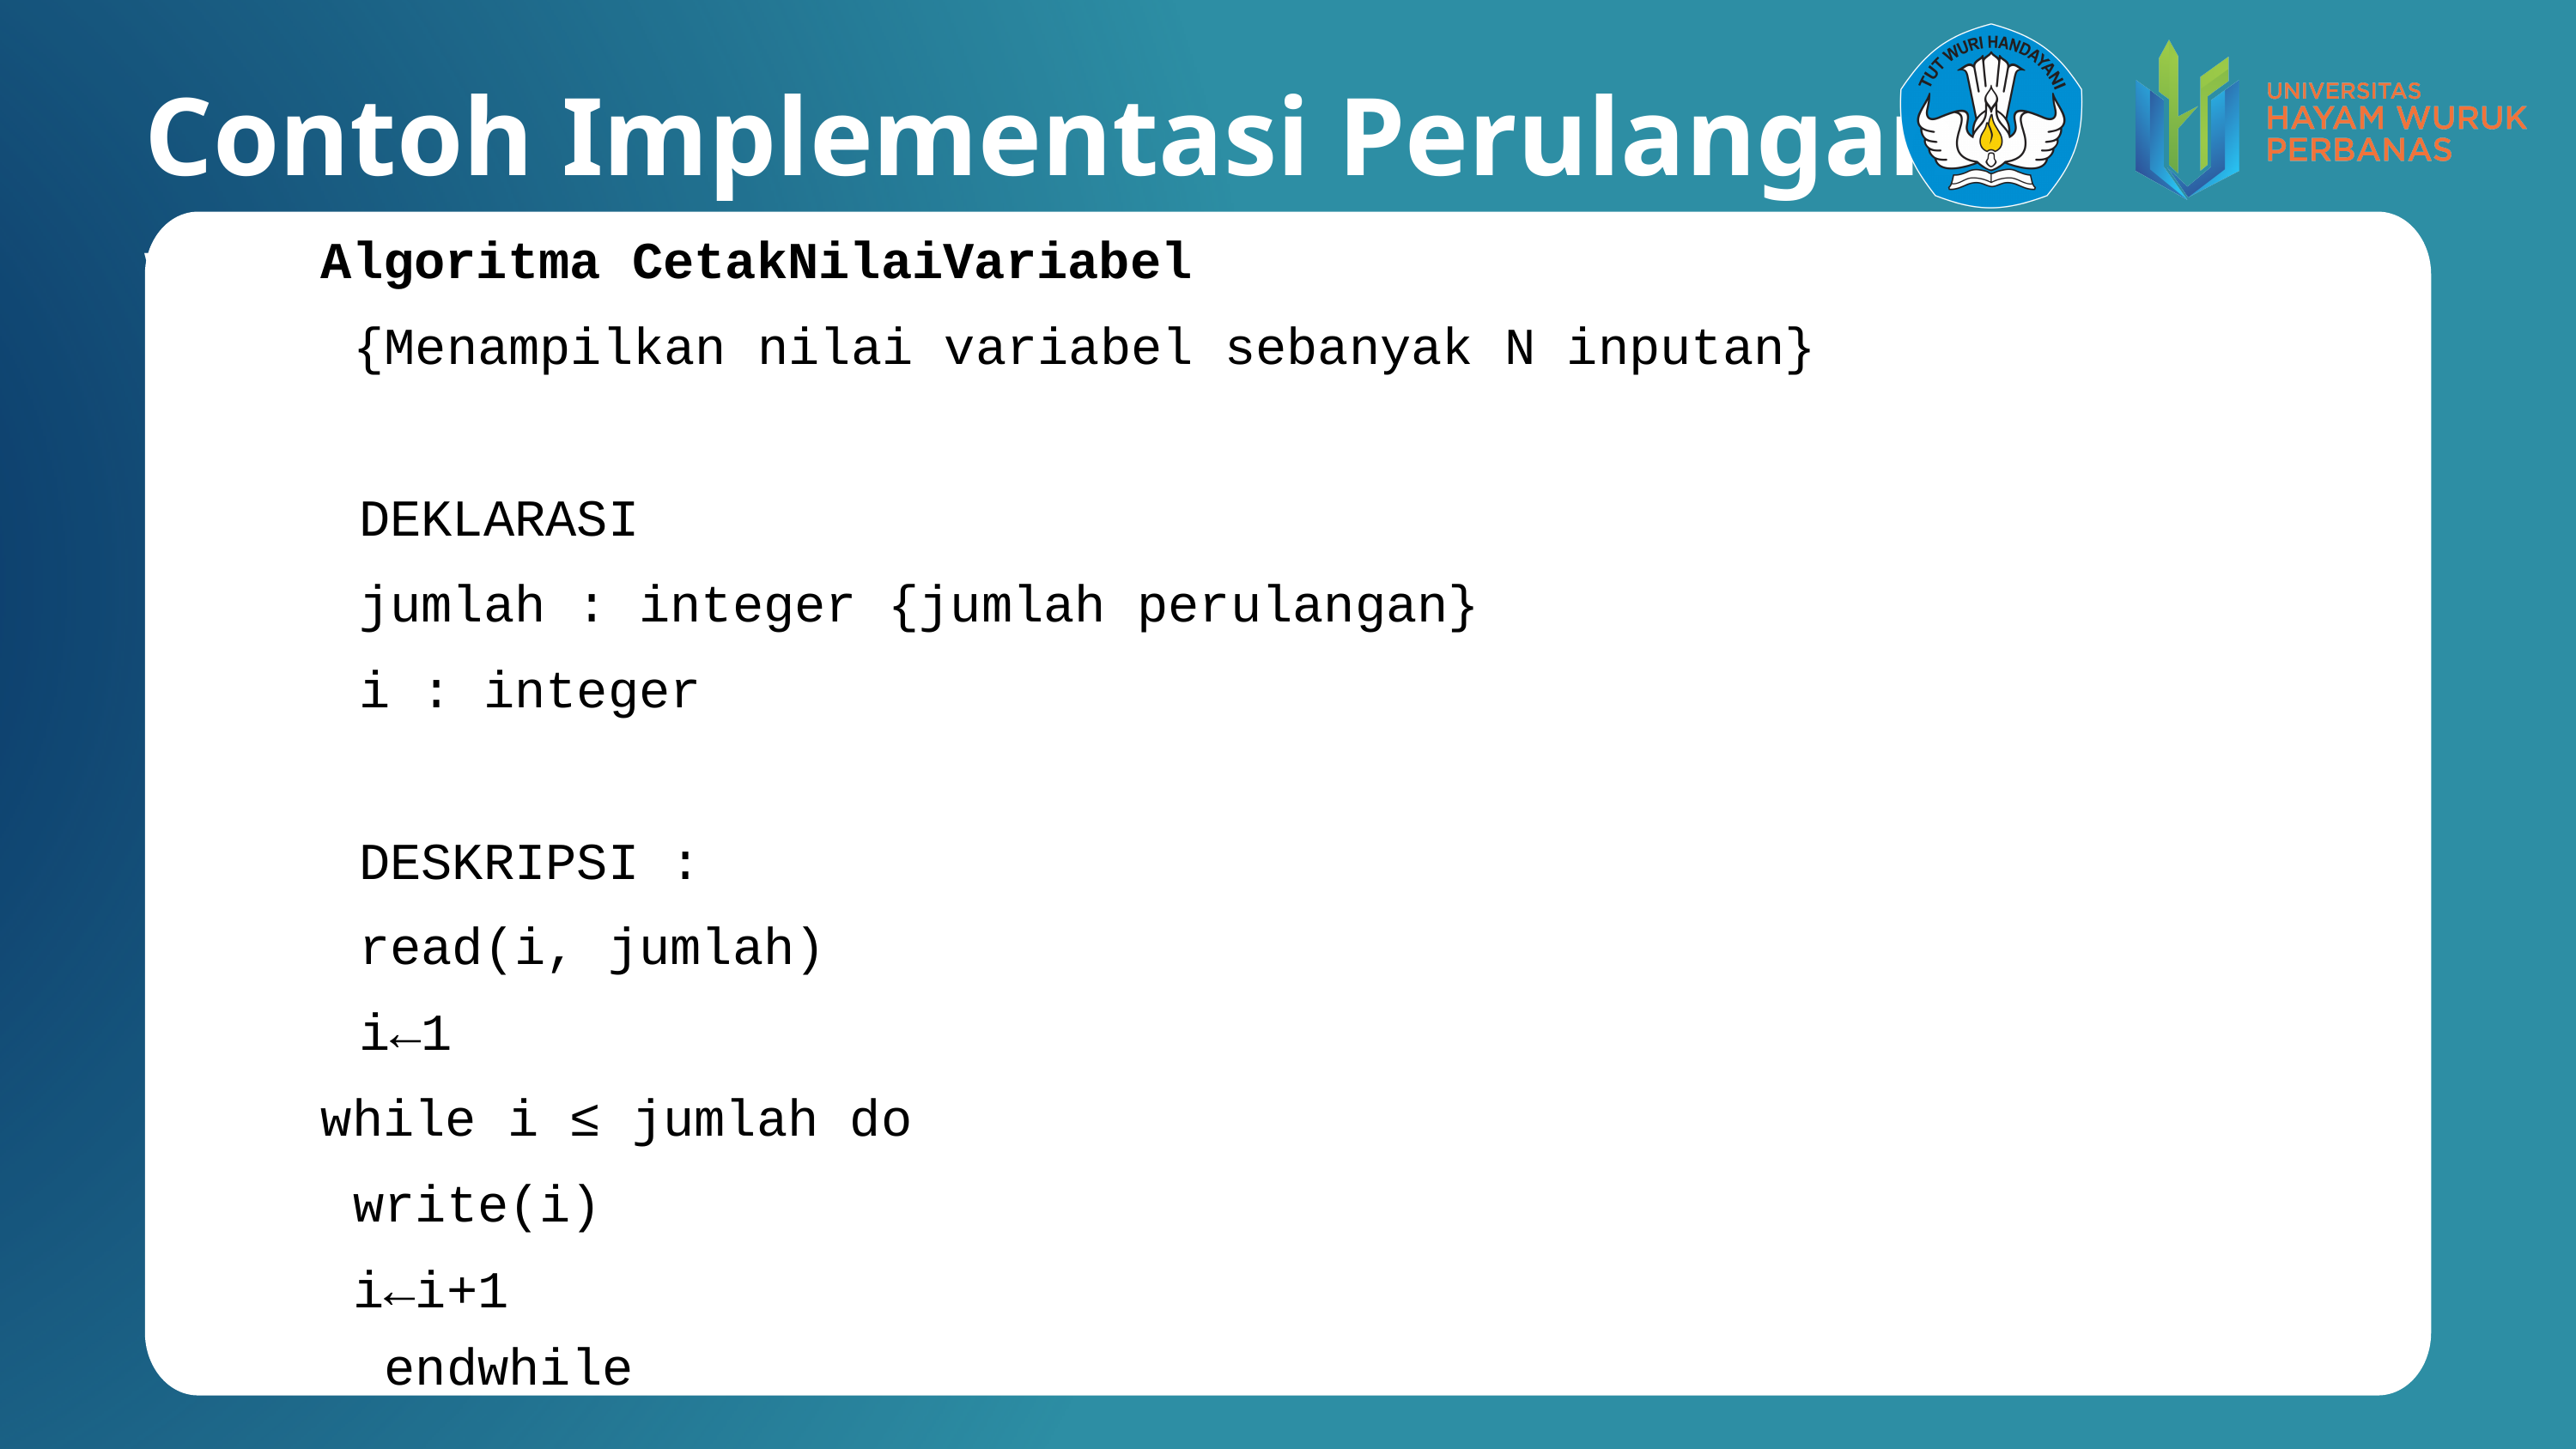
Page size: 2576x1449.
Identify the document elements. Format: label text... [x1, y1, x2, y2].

text_box [2188, 211, 2432, 1396]
picture [2136, 39, 2527, 200]
text_box Contoh Implementasi Perulangan While [1455, 42, 1885, 210]
text_box Algoritma CetakNilaiVariabel {Menampilkan nilai variabel sebanyak N inputan} DEKLARASI jumlah : integer {jumlah perulangan} i : integer DESKRIPSI : read(i, jumlah) i←1 while i ≤ jumlah do write(i) i←i+1 endwhile [1455, 210, 2188, 1402]
picture [0, 0, 1449, 1449]
picture [1889, 17, 2093, 221]
